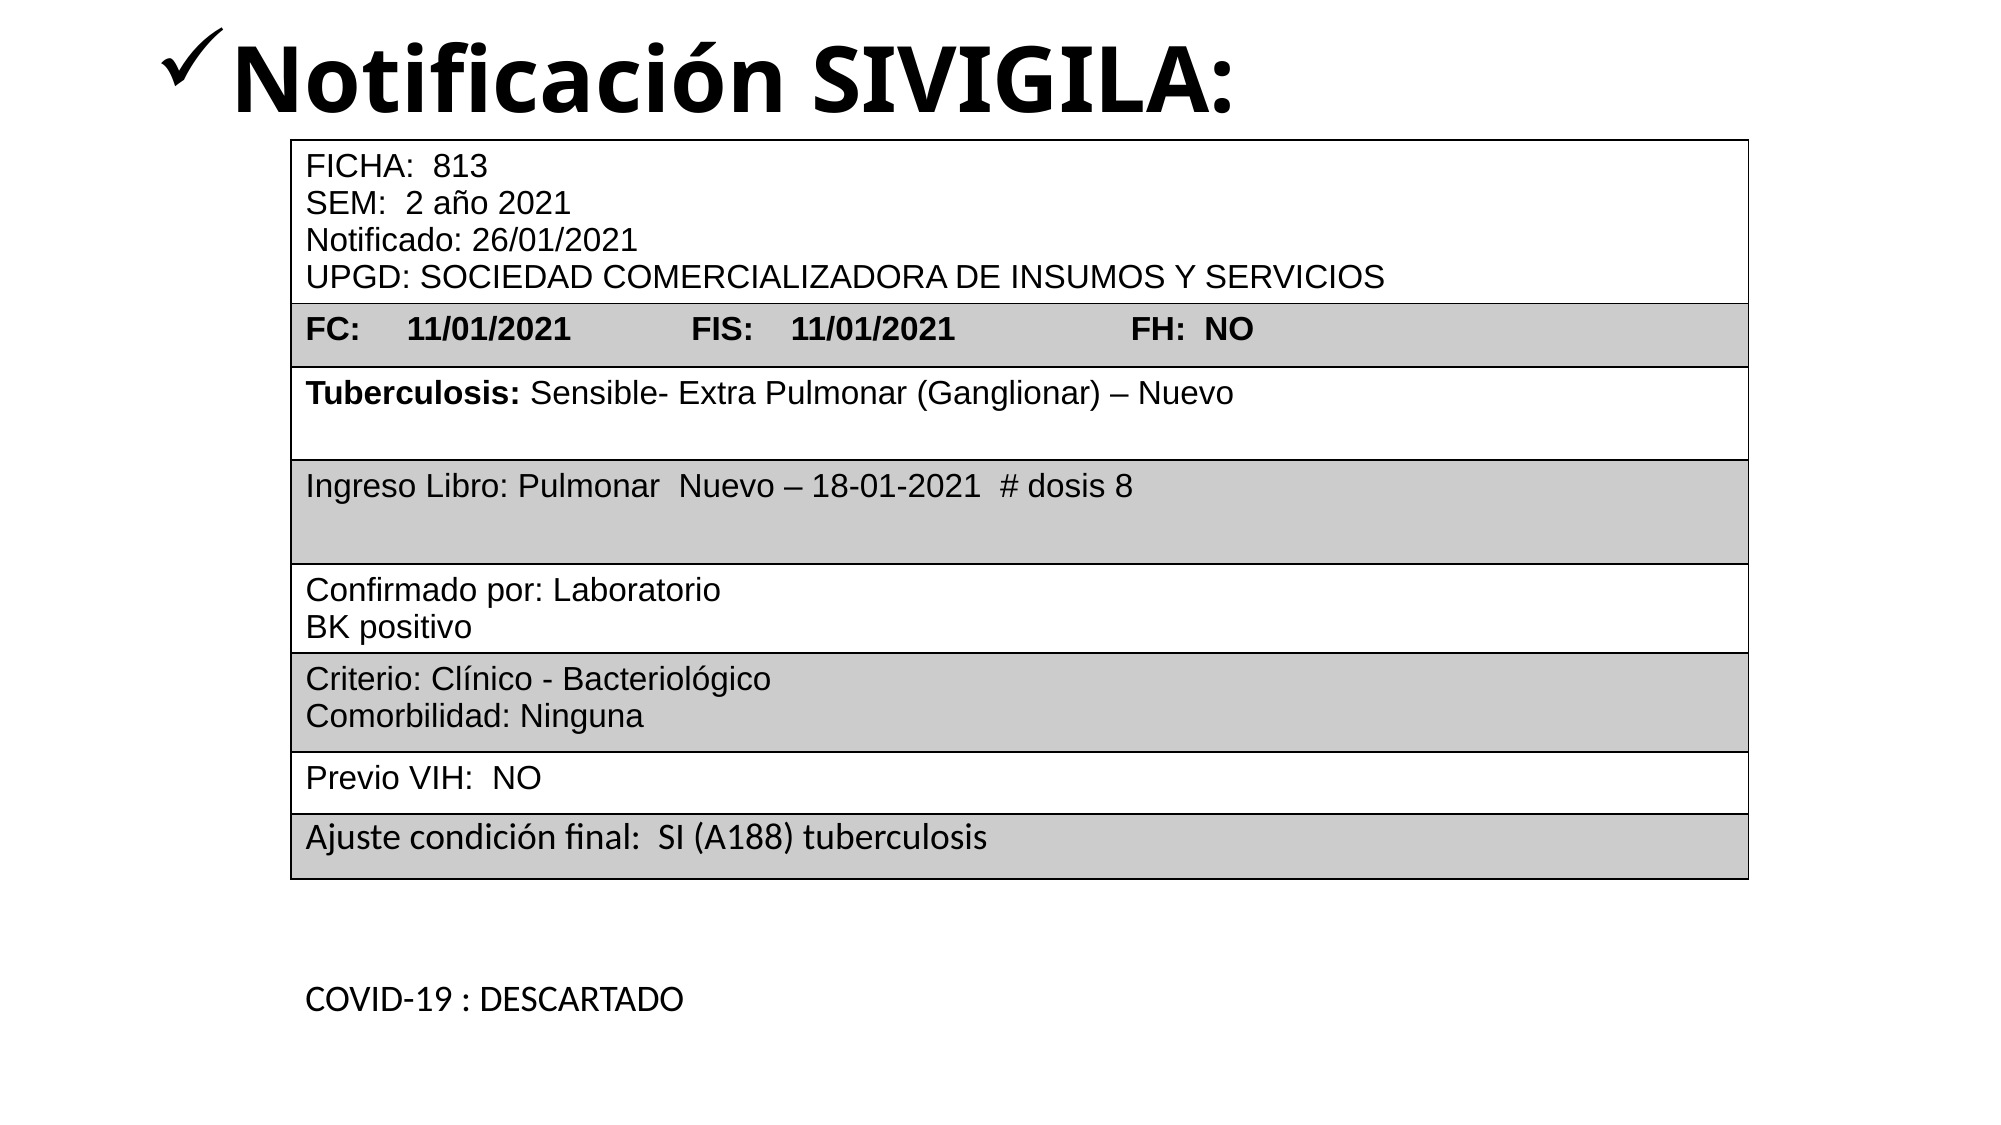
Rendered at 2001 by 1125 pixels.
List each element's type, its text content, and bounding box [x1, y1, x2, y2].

table_cell Tuberculosis: Sensible- Extra Pulmonar (Ganglionar) – Nuevo [292, 368, 1748, 459]
table_header FICHA: 813 SEM: 2 año 2021 Notificado: 26/01/2021 UPGD: SOCIEDAD COMERCIALIZADORA DE INSUMOS Y SERVICIOS [292, 141, 1748, 303]
table_cell FC: 11/01/2021 FIS: 11/01/2021 FH: NO [292, 304, 1748, 366]
table_cell Ingreso Libro: Pulmonar Nuevo – 18-01-2021 # dosis 8 [292, 461, 1748, 563]
text_box COVID-19 : DESCARTADO [290, 966, 1050, 1027]
title Notificación SIVIGILA: [139, 23, 1865, 142]
table_cell Confirmado por: Laboratorio BK positivo [292, 565, 1748, 652]
table_cell Previo VIH: NO [292, 753, 1748, 813]
table_cell Criterio: Clínico - Bacteriológico Comorbilidad: Ninguna [292, 654, 1748, 751]
table_cell Ajuste condición final: SI (A188) tuberculosis [292, 815, 1748, 878]
